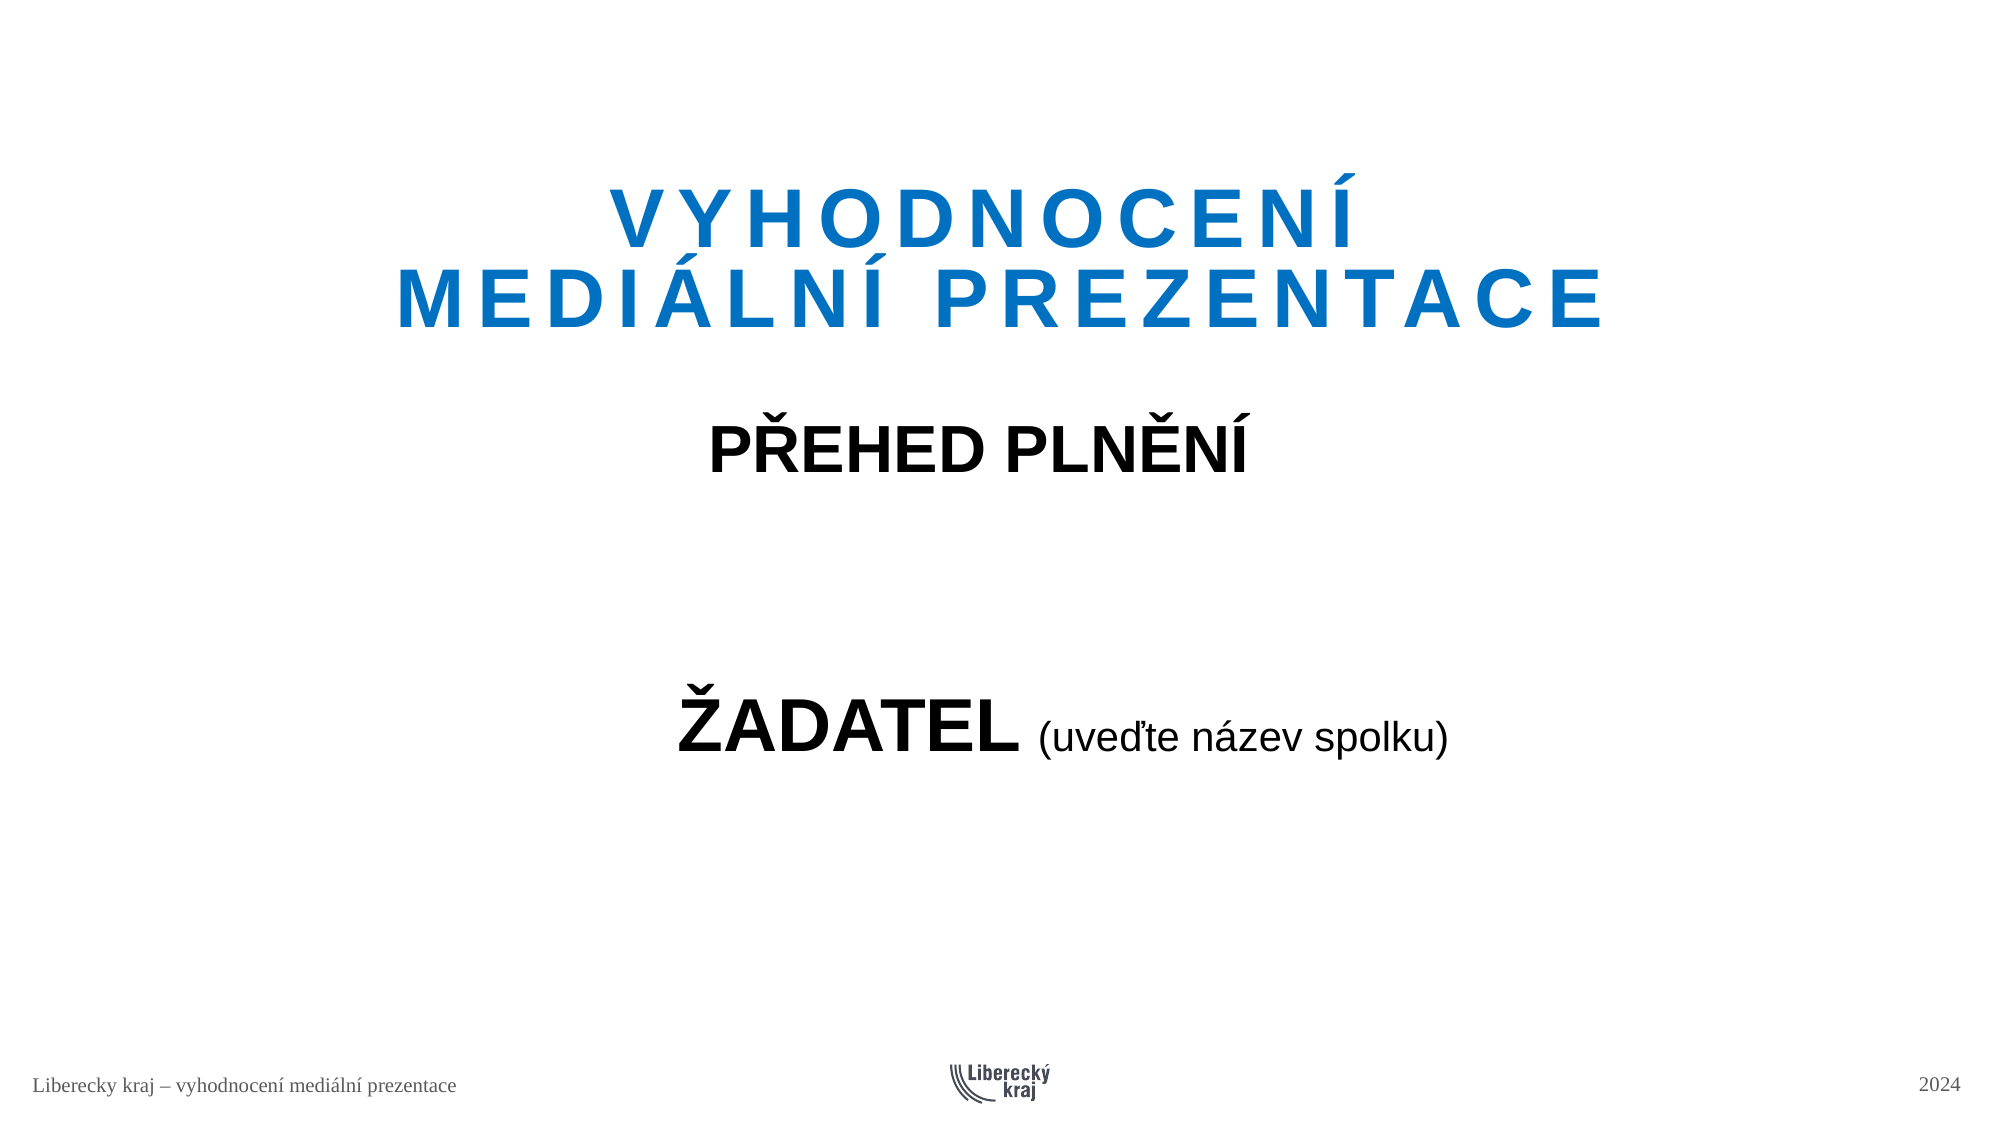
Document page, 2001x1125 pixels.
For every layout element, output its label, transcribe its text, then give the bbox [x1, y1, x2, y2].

picture [950, 1064, 1050, 1104]
text_box ŽADATEL (uveďte název spolku) [337, 669, 1790, 775]
text_box VYHODNOCENÍ MEDIÁLNÍ PREZENTACE [273, 183, 1727, 344]
text_box 2024 [1810, 1062, 1976, 1103]
text_box PŘEHED PLNĚNÍ [663, 366, 1310, 486]
text_box Liberecky kraj – vyhodnocení mediální prezentace [24, 1062, 478, 1105]
